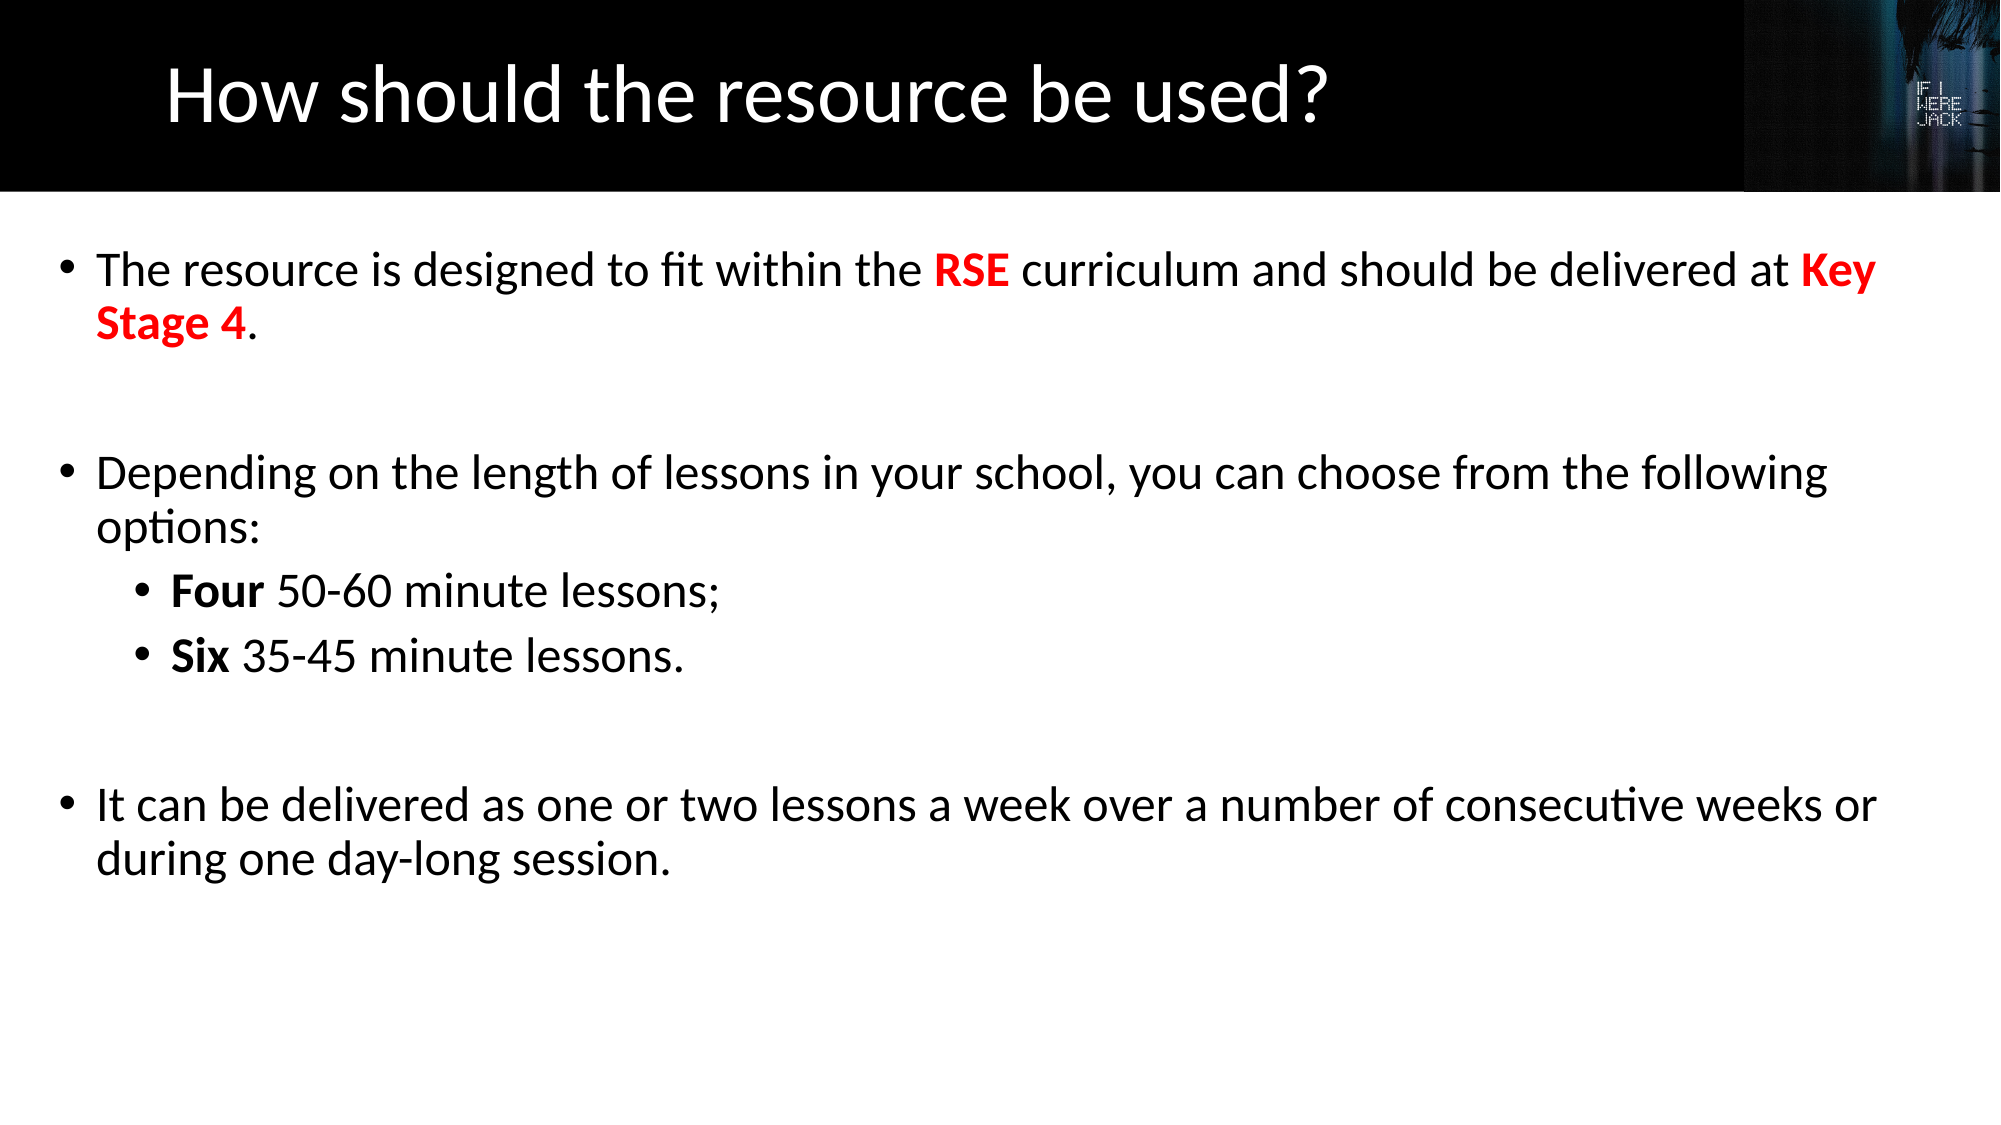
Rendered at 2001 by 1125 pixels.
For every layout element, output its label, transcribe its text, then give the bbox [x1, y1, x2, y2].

list The resource is designed to fit within the RSE curriculum and should be delivered at Key Stage 4. Depending on the length of lessons in your school, you can choose from the following options: Four 50-60 minute lessons; Six 35-45 minute lessons. It can be delivered as one or two lessons a week over a number of consecutive weeks or during one day-long session. [43, 235, 1963, 1064]
picture [1744, 0, 2000, 192]
title How should the resource be used? [0, 0, 1744, 192]
